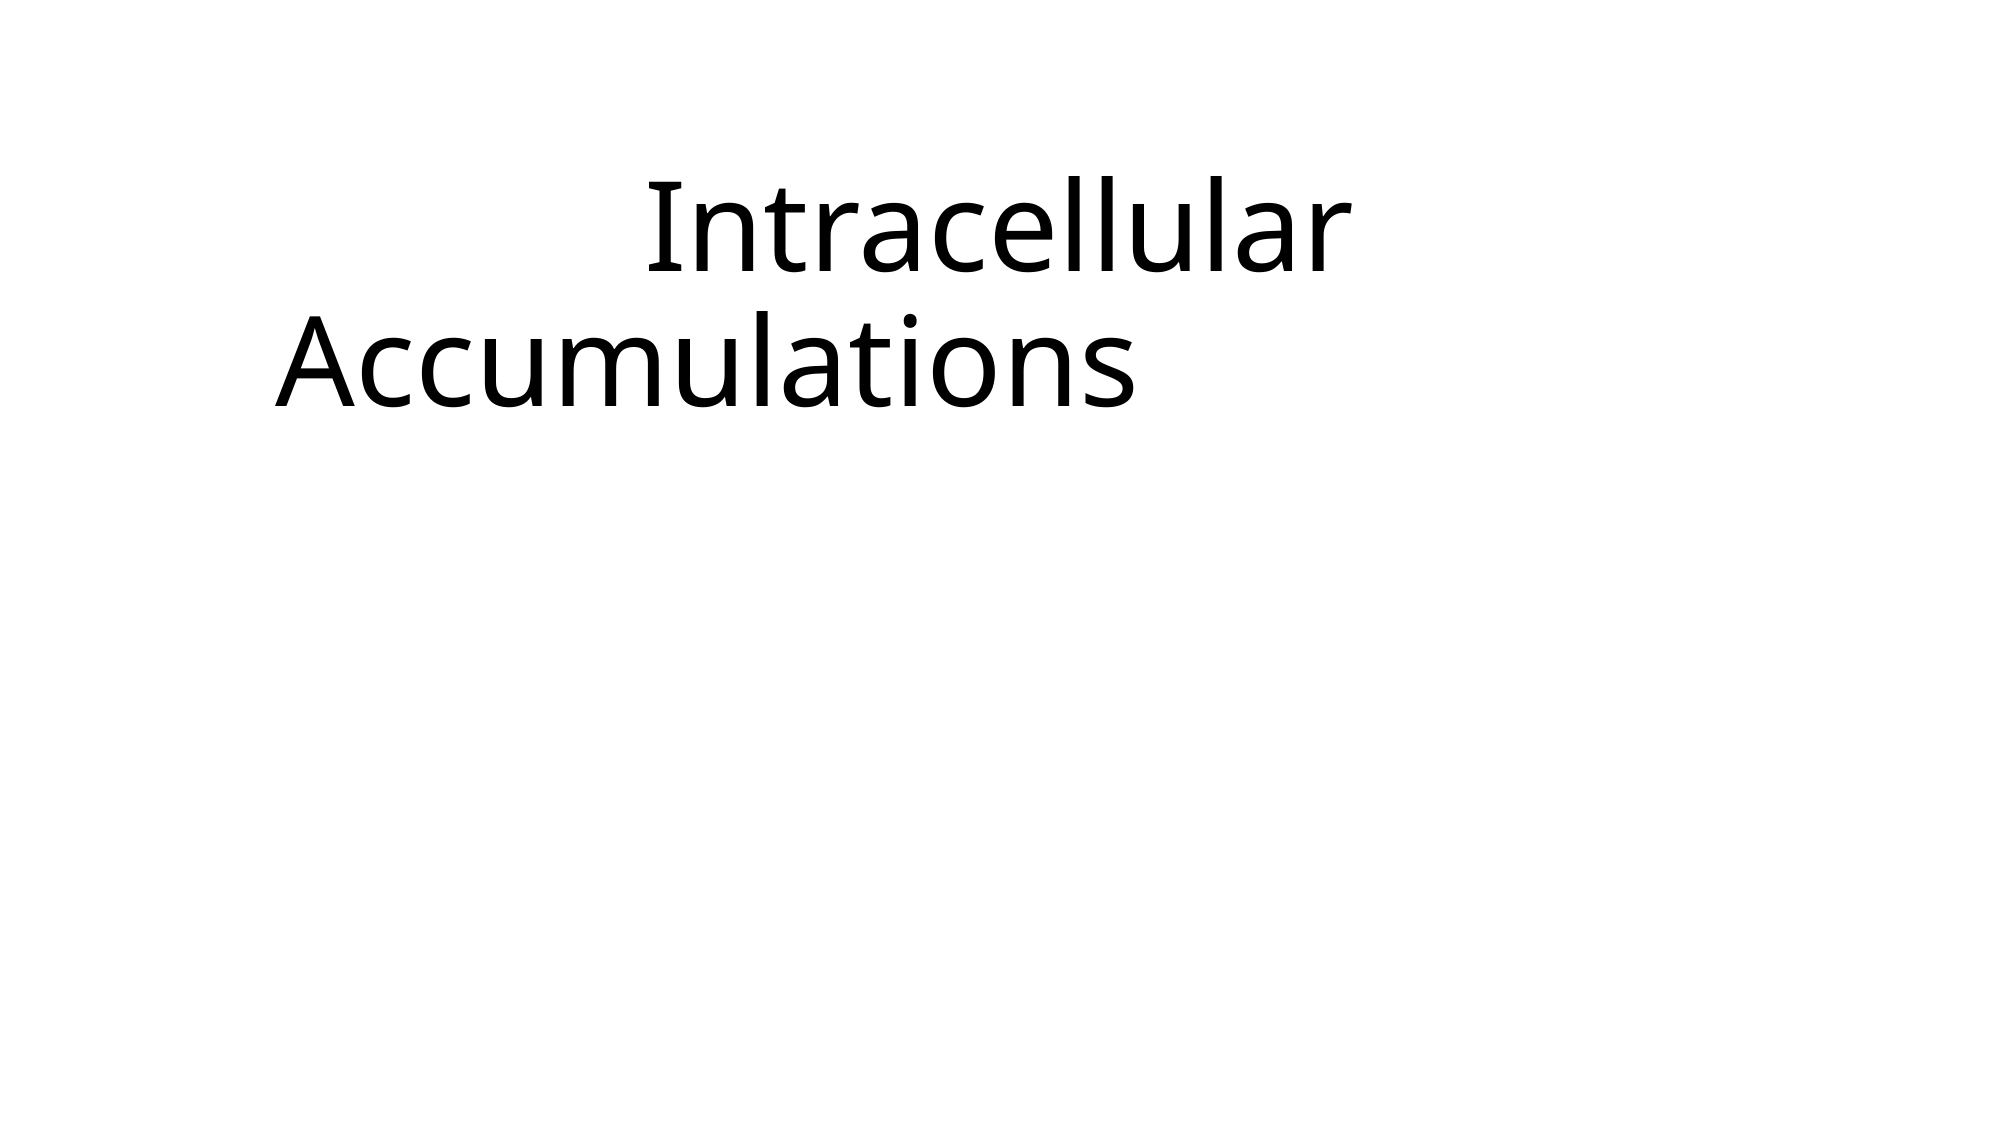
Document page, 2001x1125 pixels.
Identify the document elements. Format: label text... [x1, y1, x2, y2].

title Intracellular Accumulations [249, 184, 1750, 576]
